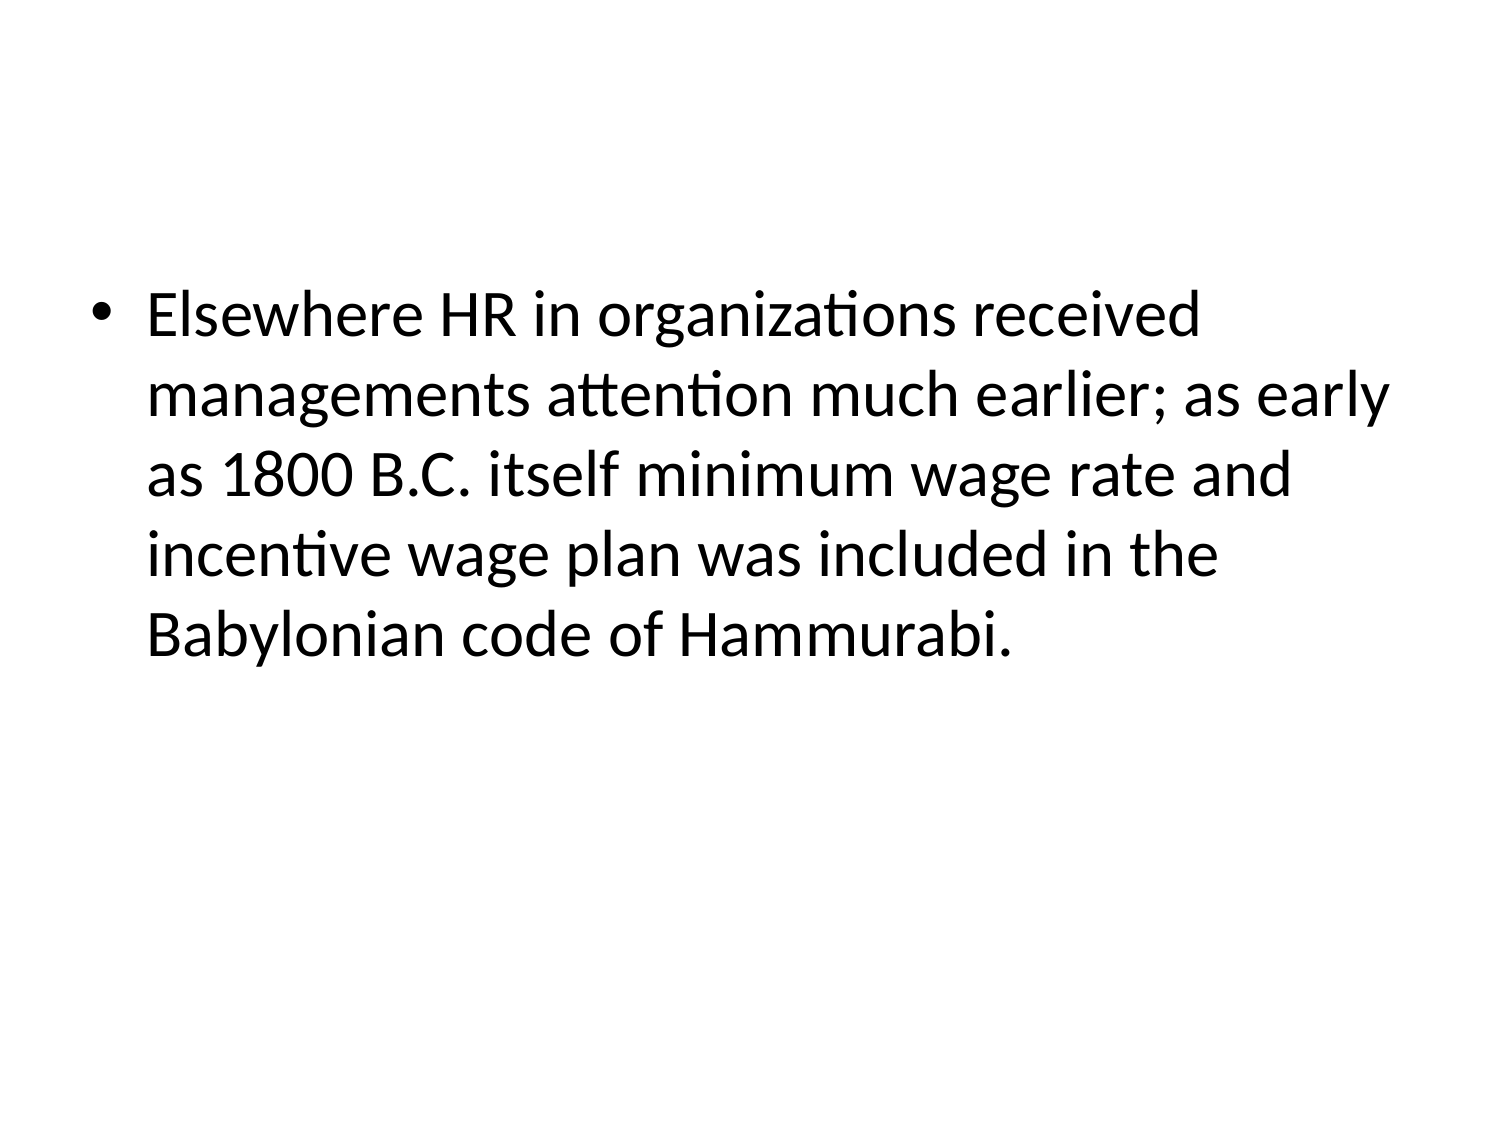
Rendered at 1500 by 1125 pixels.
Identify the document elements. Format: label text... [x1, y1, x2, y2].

list Elsewhere HR in organizations received managements attention much earlier; as early as 1800 B.C. itself minimum wage rate and incentive wage plan was included in the Babylonian code of Hammurabi. [75, 262, 1425, 1005]
